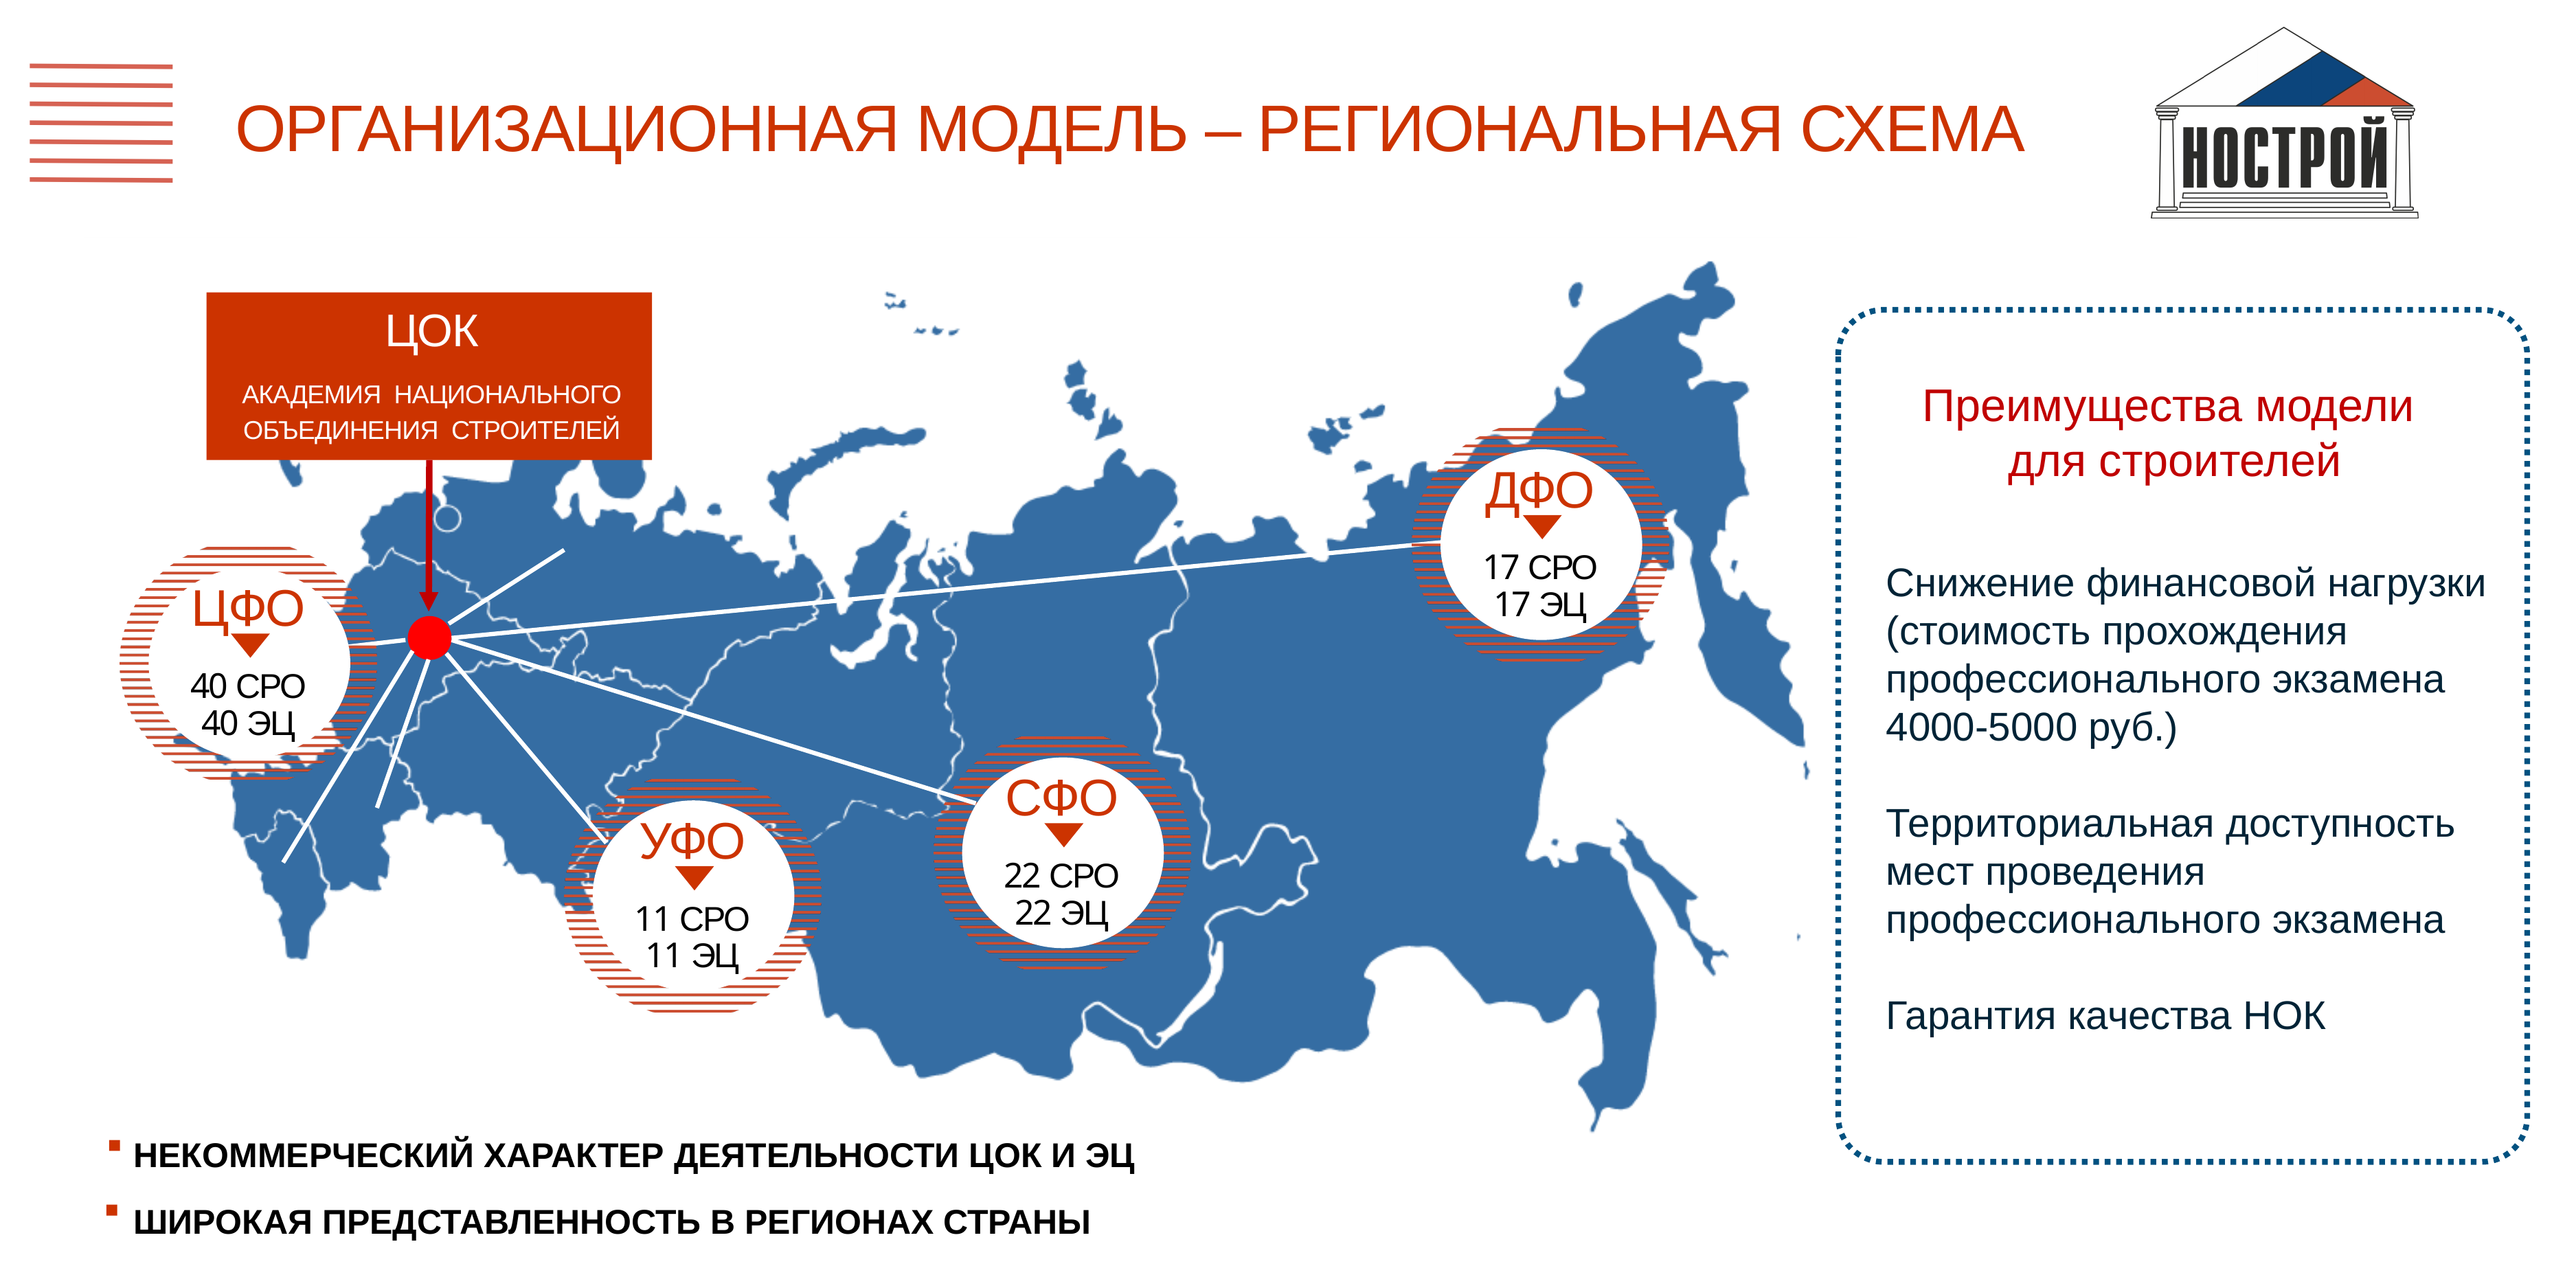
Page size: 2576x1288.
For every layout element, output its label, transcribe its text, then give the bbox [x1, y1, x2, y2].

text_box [413, 659, 429, 809]
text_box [84, 236, 1857, 1162]
text_box [106, 1204, 117, 1216]
text_box НЕКОММЕРЧЕСКИЙ ХАРАКТЕР ДЕЯТЕЛЬНОСТИ ЦОК И ЭЦ ШИРОКАЯ ПРЕДСТАВЛЕННОСТЬ В РЕГИОНАХ СТРАНЫ [126, 1162, 1441, 1250]
picture [2151, 27, 2419, 218]
text_box [1857, 310, 2528, 1162]
text_box Преимущества модели для строителей [1857, 368, 2505, 494]
text_box Снижение финансовой нагрузки (стоимость прохождения профессионального экзамена 4000-5000 руб.) Территориальная доступность мест проведения профессионального экзамена Гарантия качества НОК [1875, 552, 2524, 1091]
picture [30, 62, 173, 183]
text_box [449, 550, 565, 624]
text_box Организационная модель – региональная схема [228, 88, 2033, 172]
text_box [282, 651, 413, 863]
